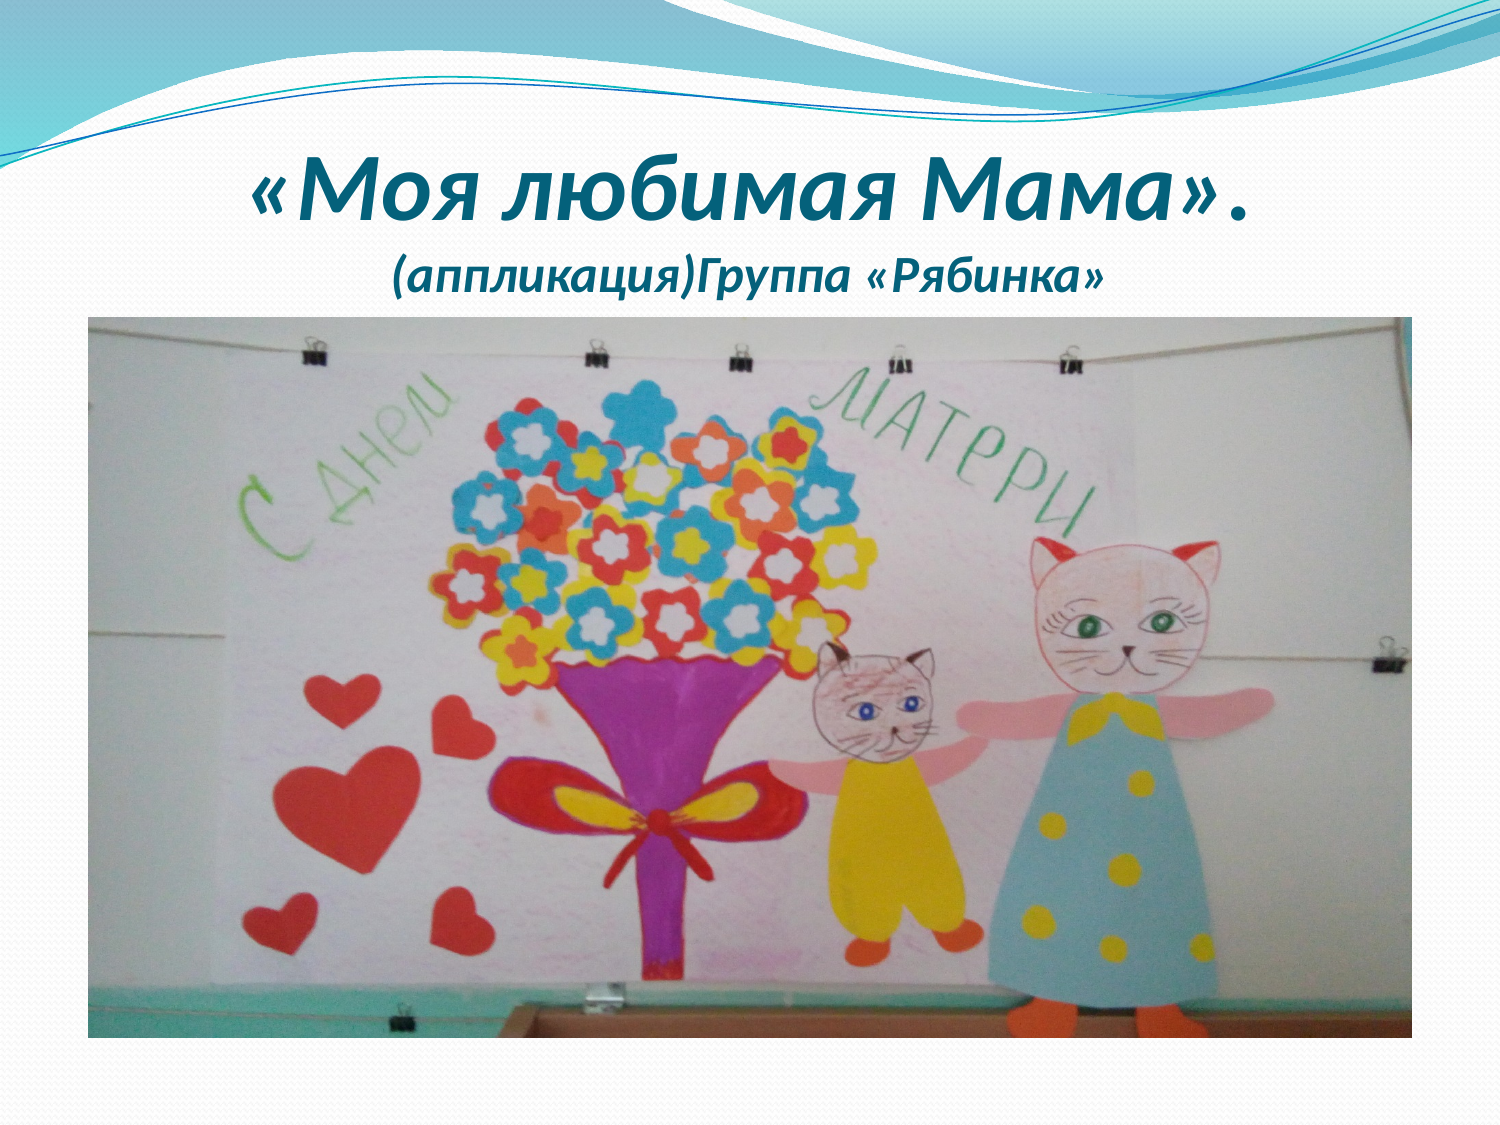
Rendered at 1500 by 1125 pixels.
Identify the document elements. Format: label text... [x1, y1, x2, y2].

title «Моя любимая Мама». (аппликация)Группа «Рябинка» [75, 115, 1425, 303]
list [87, 317, 1412, 1038]
